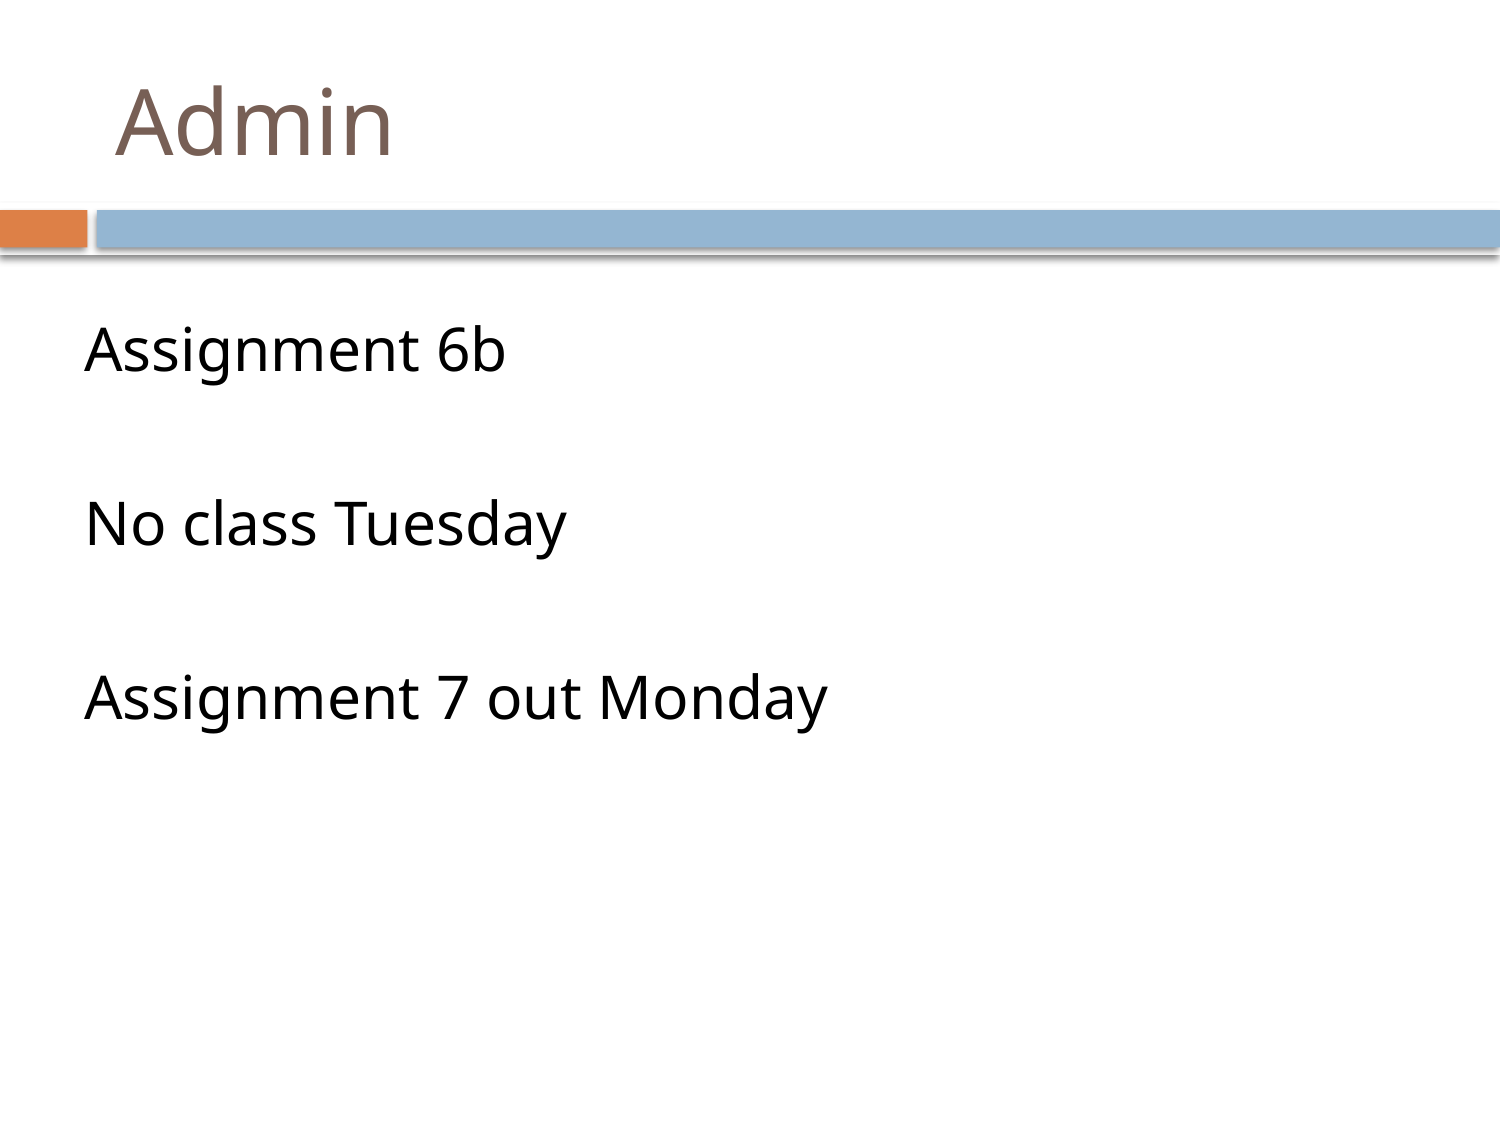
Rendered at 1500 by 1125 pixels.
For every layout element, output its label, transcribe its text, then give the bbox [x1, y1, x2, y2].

title Admin [100, 37, 1438, 200]
list Assignment 6b No class Tuesday Assignment 7 out Monday [69, 303, 1438, 1070]
